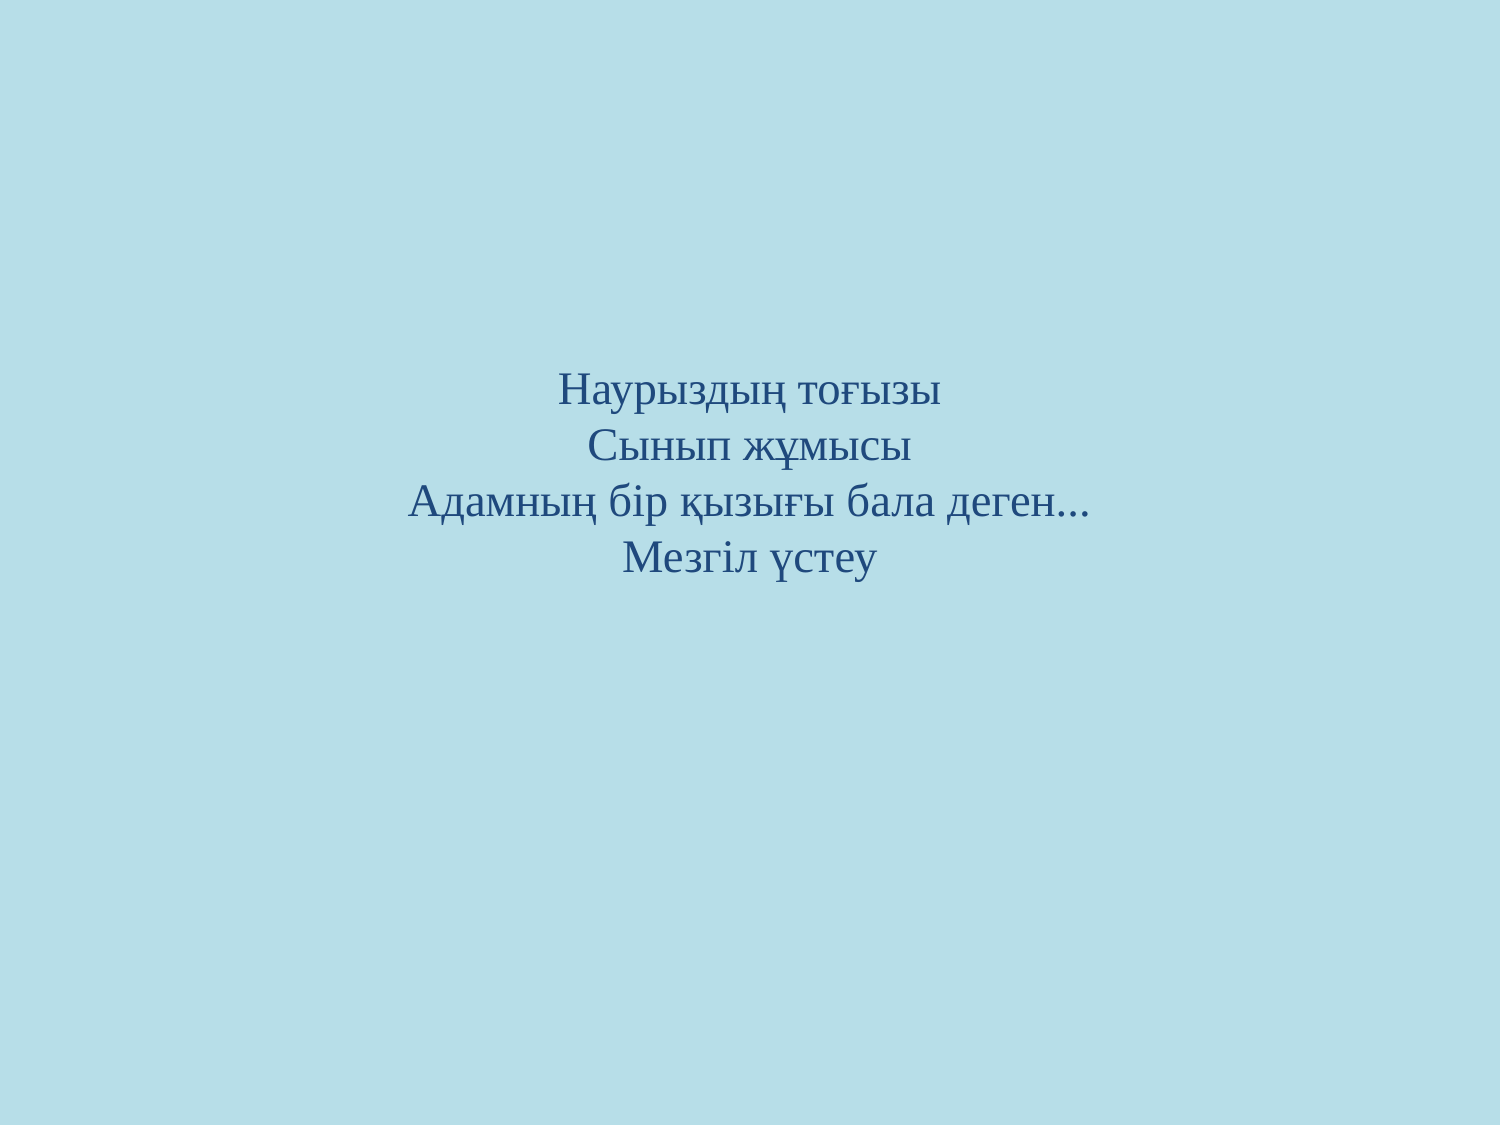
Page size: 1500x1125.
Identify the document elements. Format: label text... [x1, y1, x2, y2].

title Наурыздың тоғызы Сынып жұмысы Адамның бір қызығы бала деген... Мезгіл үстеу [112, 349, 1388, 591]
